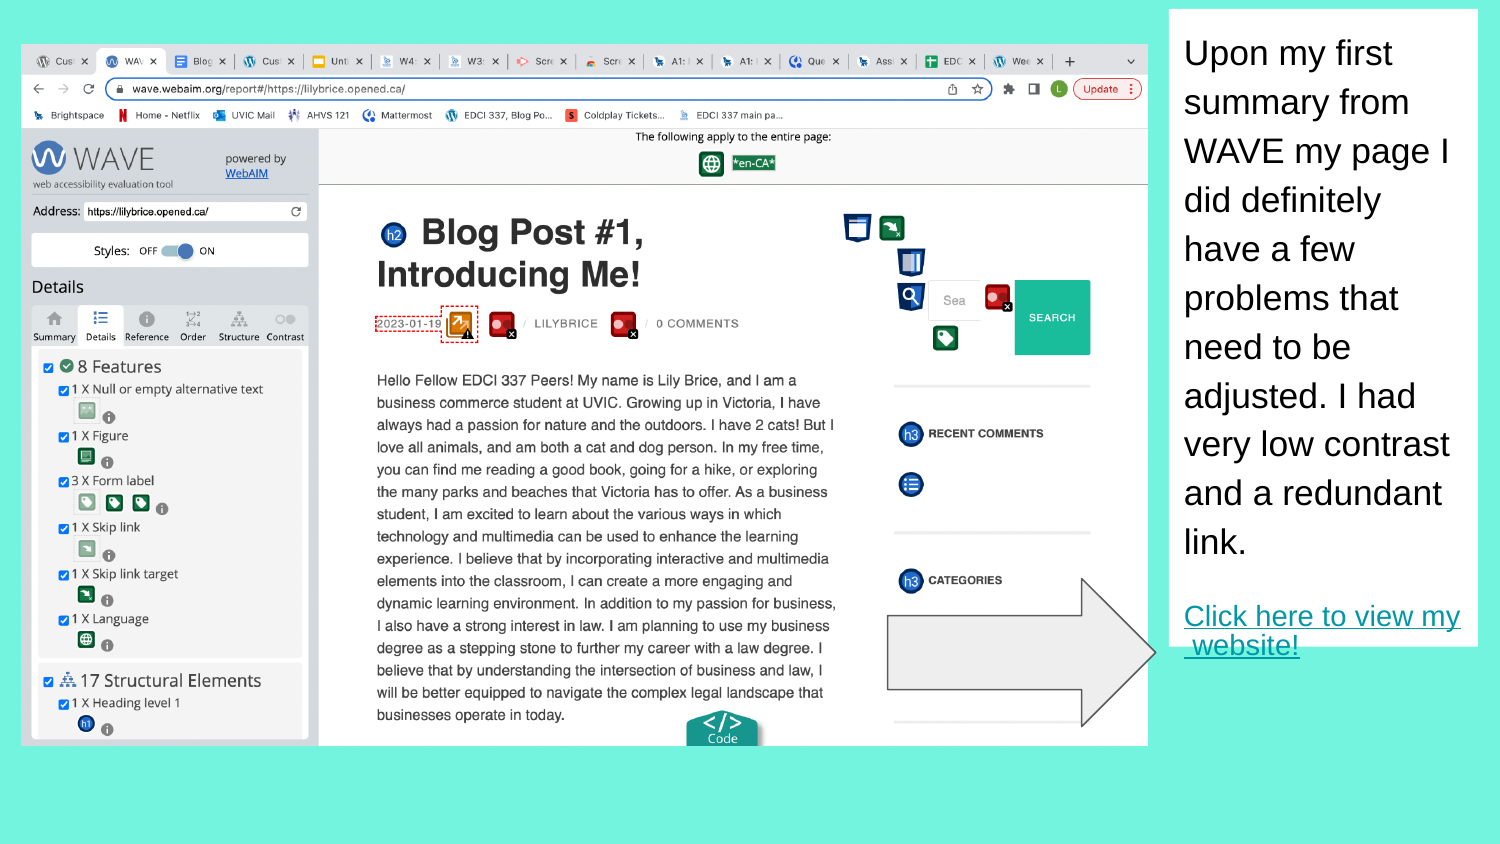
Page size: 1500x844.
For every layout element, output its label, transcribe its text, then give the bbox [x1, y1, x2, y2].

picture [20, 43, 1148, 747]
text_box Upon my first summary from WAVE my page I did definitely have a few problems that need to be adjusted. I had very low contrast and a redundant link. Click here to view my website! [1168, 8, 1478, 647]
